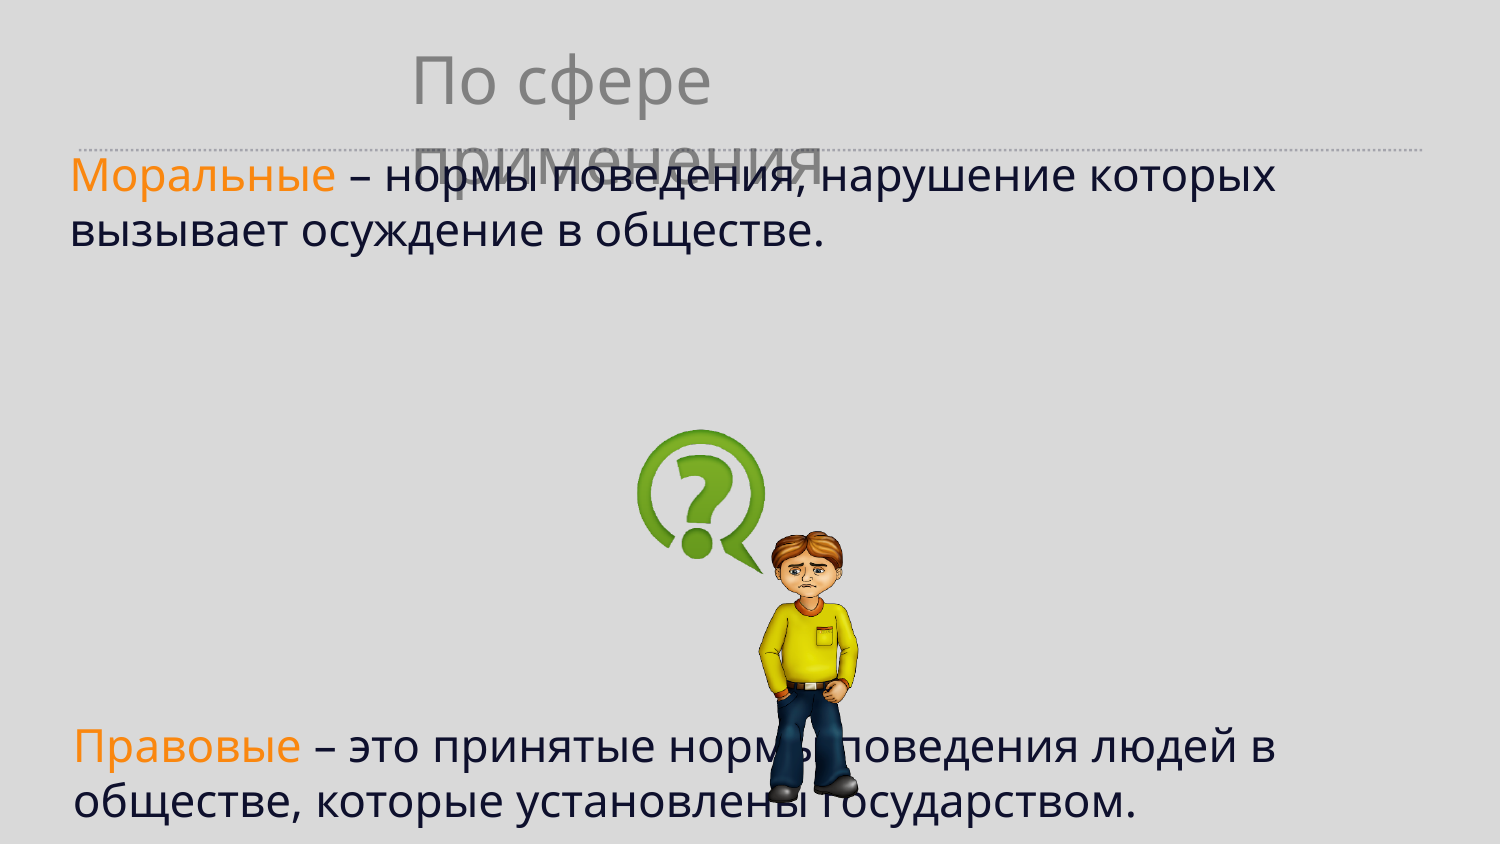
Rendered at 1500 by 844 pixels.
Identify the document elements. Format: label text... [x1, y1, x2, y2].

text_box Правовые – это принятые нормы поведения людей в обществе, которые установлены государством. [58, 709, 1410, 834]
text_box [632, 423, 867, 808]
text_box Моральные – нормы поведения, нарушение которых вызывает осуждение в обществе. [54, 138, 1399, 263]
text_box По сфере применения [395, 30, 1105, 138]
